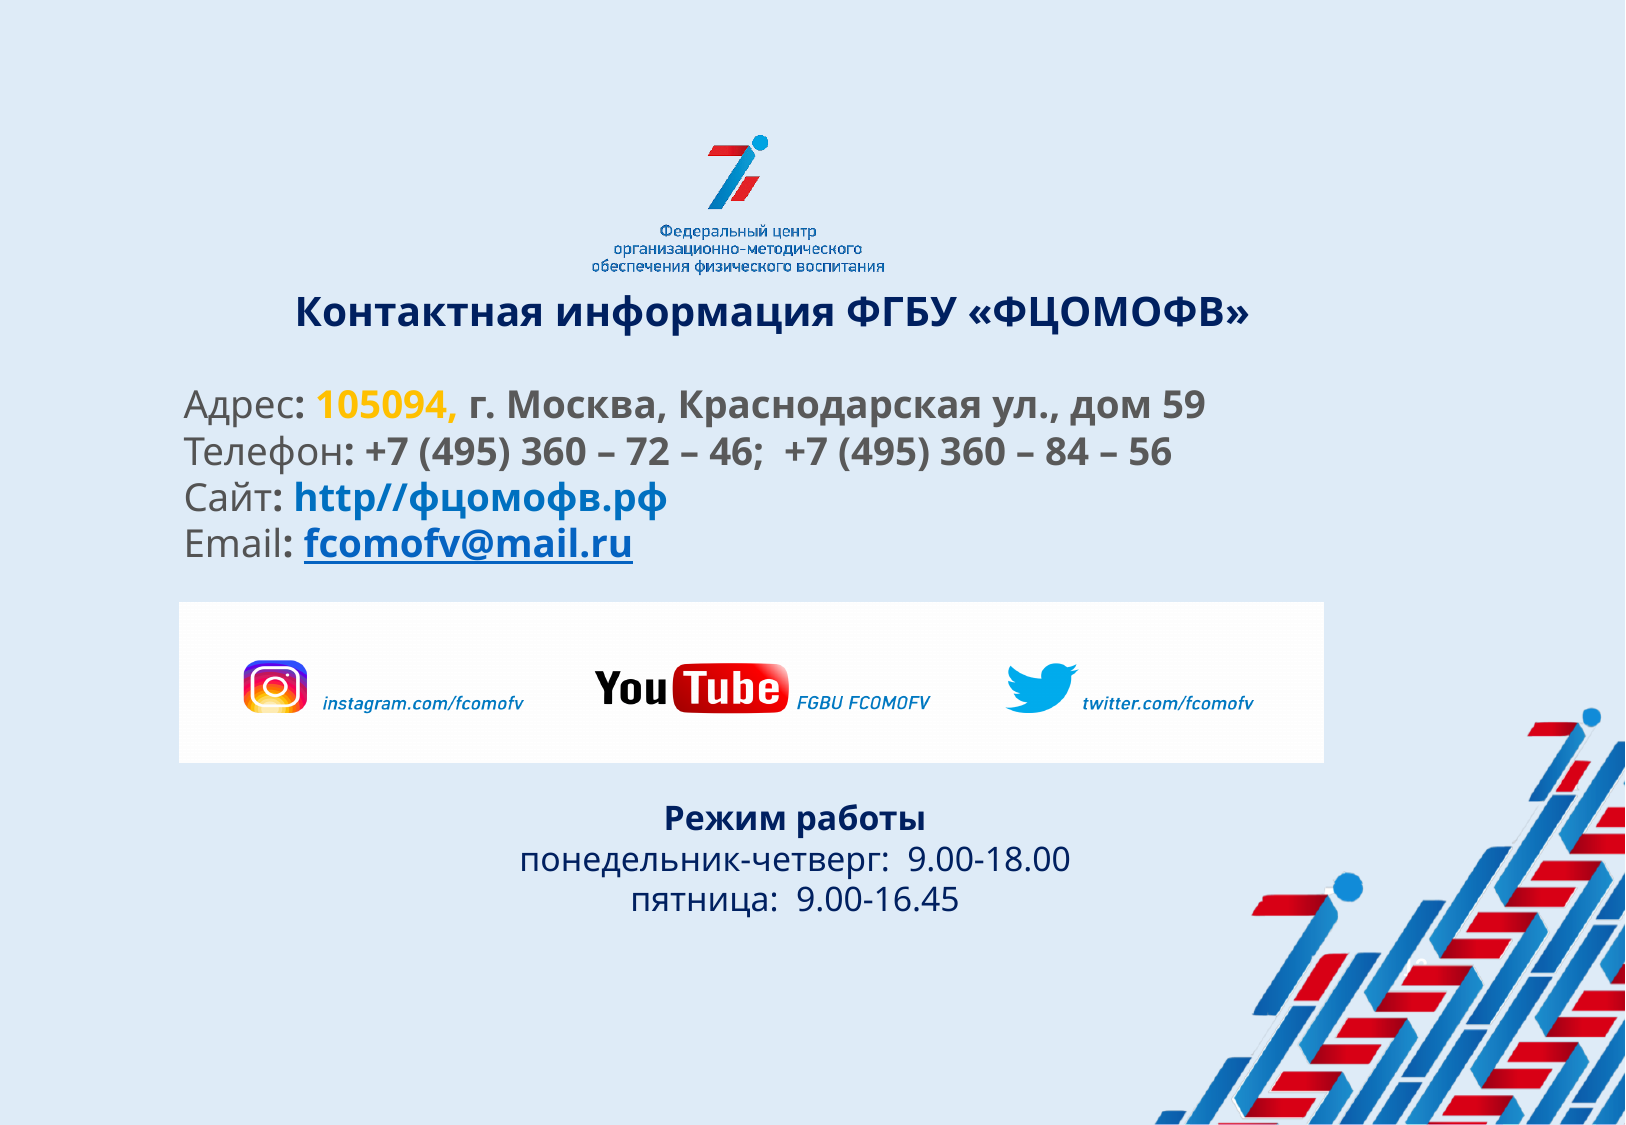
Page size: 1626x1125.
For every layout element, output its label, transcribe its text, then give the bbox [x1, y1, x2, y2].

text_box Контактная информация ФГБУ «ФЦОМОФВ» Адрес: 105094, г. Москва, Краснодарская ул., дом 59 Телефон: +7 (495) 360 – 72 – 46; +7 (495) 360 – 84 – 56 Сайт: http//фцомофв.рф Email: fcomofv@mail.ru Режим работы понедельник-четверг: 9.00-18.00 пятница: 9.00-16.45 [172, 279, 1418, 971]
picture [589, 131, 888, 278]
picture [179, 602, 1625, 1125]
